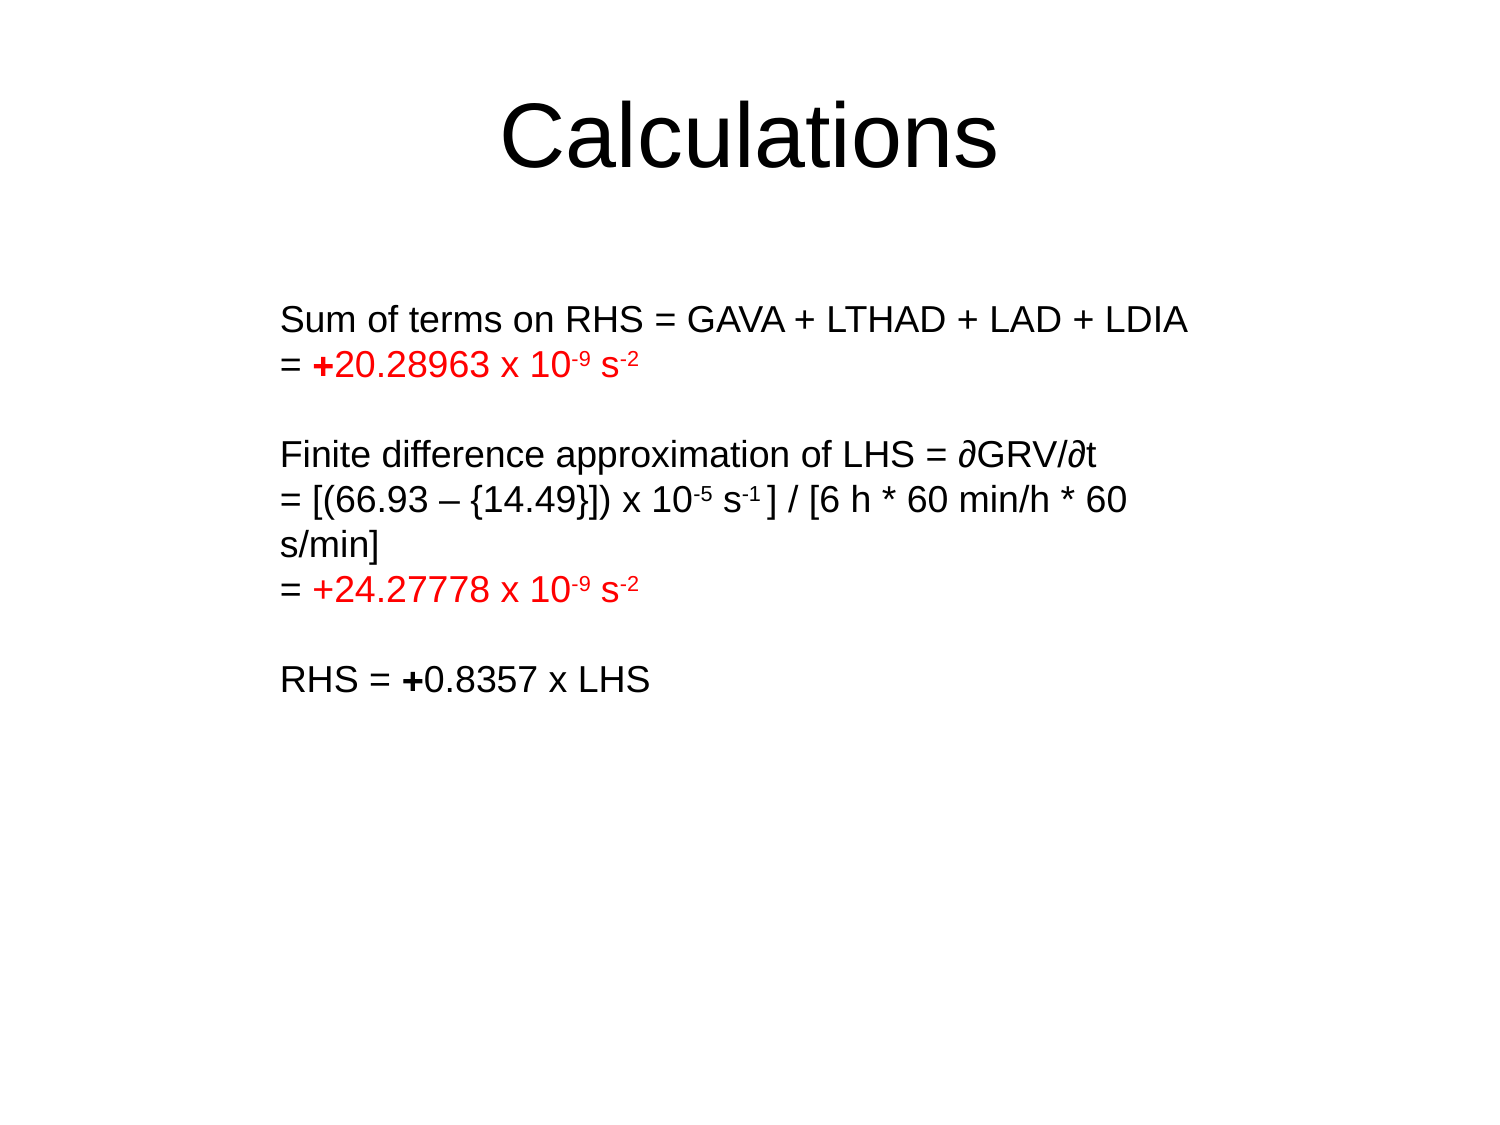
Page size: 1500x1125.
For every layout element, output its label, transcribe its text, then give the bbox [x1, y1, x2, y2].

text_box Sum of terms on RHS = GAVA + LTHAD + LAD + LDIA = +20.28963 x 10-9 s-2 Finite difference approximation of LHS = ∂GRV/∂t = [(66.93 – {14.49}]) x 10-5 s-1 ] / [6 h * 60 min/h * 60 s/min] = +24.27778 x 10-9 s-2 RHS = +0.8357 x LHS [265, 287, 1213, 843]
title Calculations [112, 37, 1388, 226]
